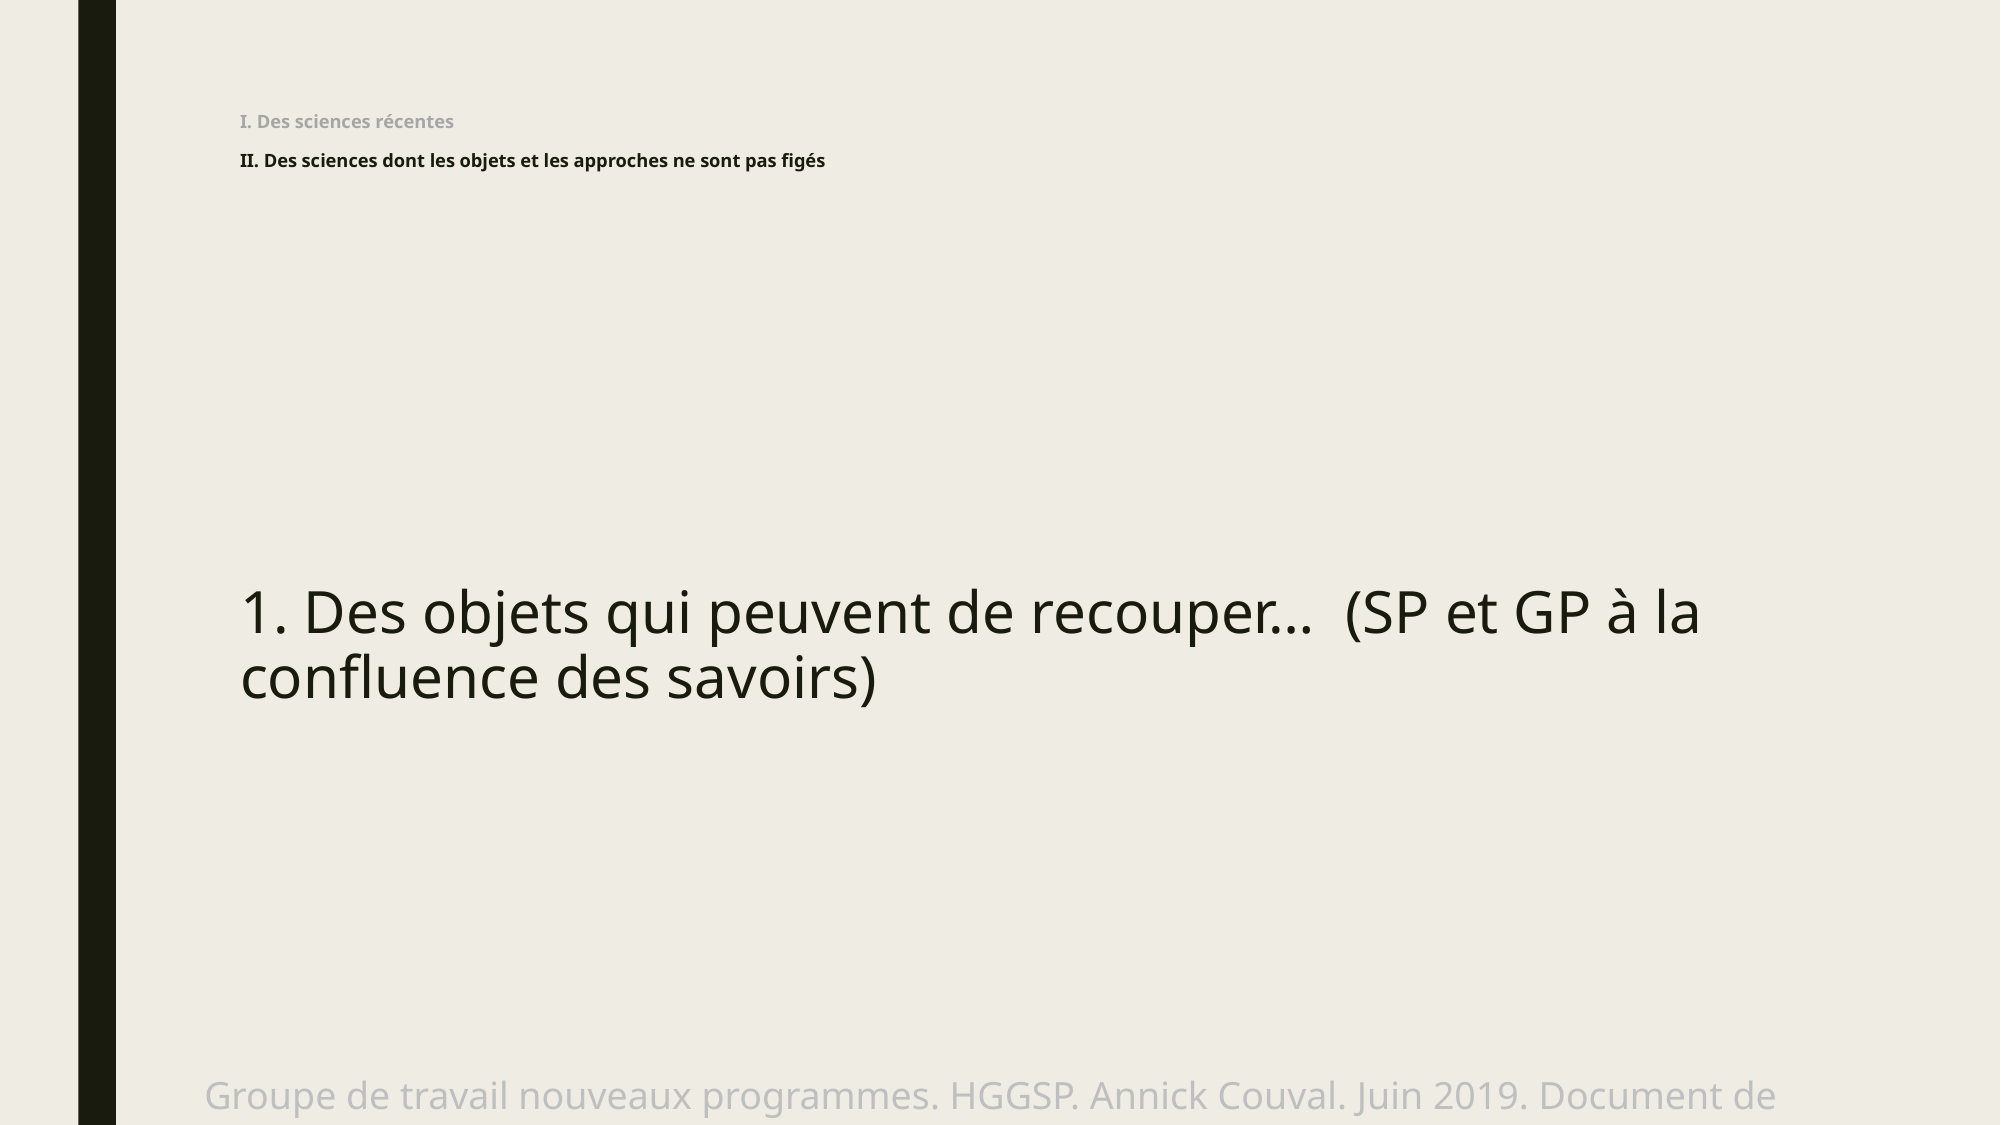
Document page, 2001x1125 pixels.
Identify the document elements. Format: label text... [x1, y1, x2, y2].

title I. Des sciences récentes II. Des sciences dont les objets et les approches ne sont pas figés [225, 105, 2000, 242]
list 1. Des objets qui peuvent de recouper… (SP et GP à la confluence des savoirs) [225, 573, 1973, 1041]
text_box Groupe de travail nouveaux programmes. HGGSP. Annick Couval. Juin 2019. Document de travail [189, 1064, 1811, 1125]
